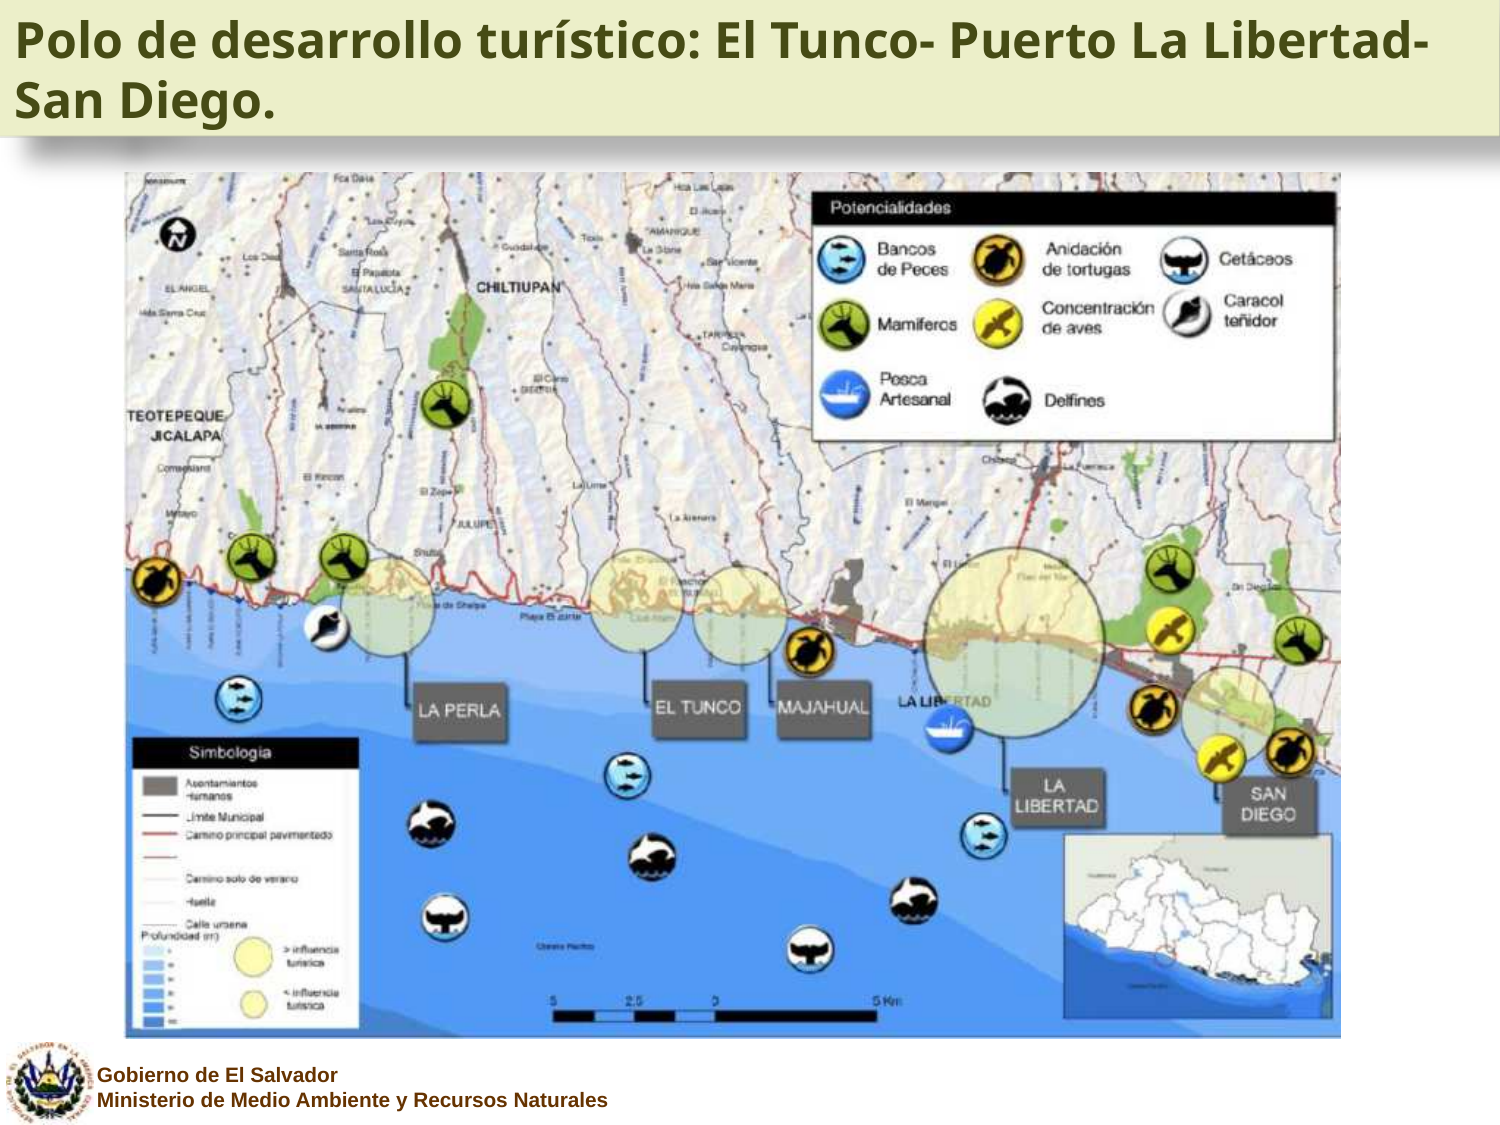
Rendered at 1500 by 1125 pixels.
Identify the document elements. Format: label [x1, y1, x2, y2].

text_box [0, 0, 1500, 197]
picture [6, 1042, 94, 1125]
picture [123, 197, 1341, 1039]
